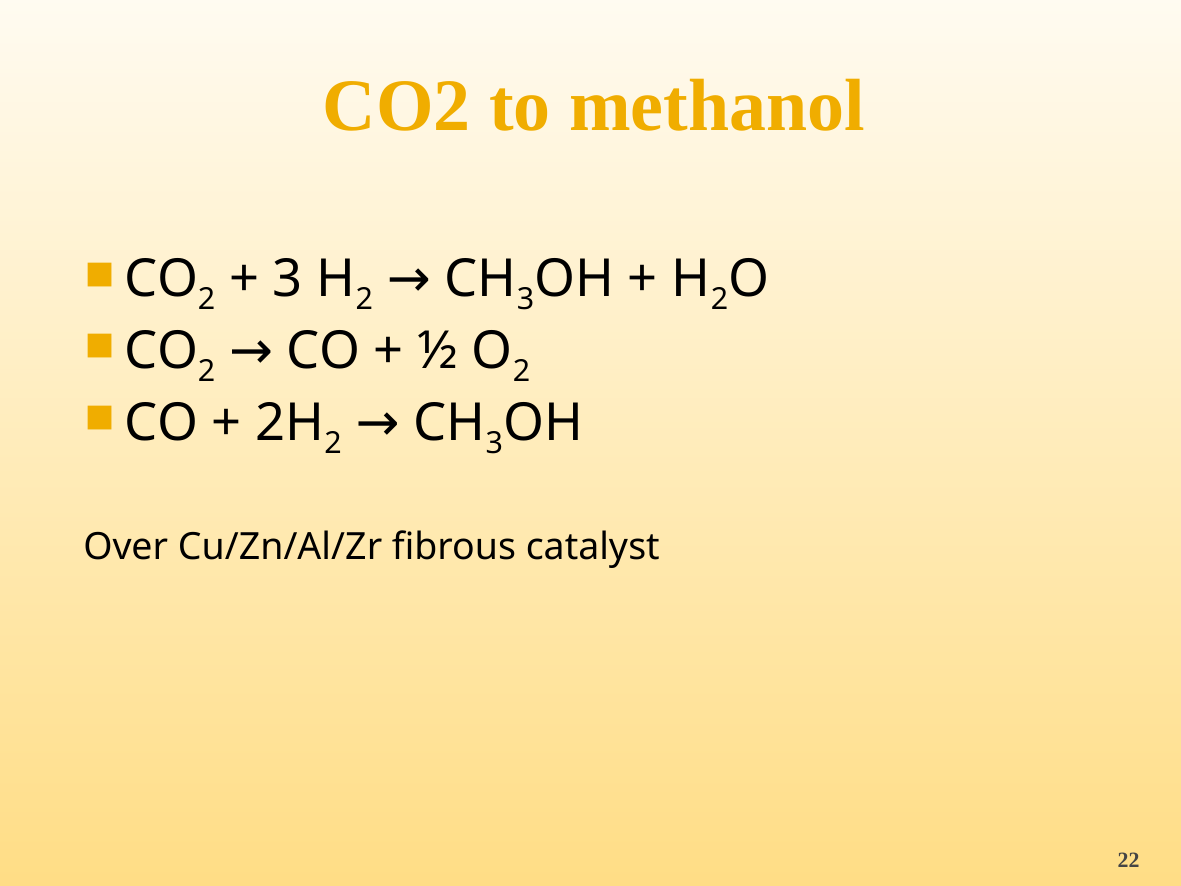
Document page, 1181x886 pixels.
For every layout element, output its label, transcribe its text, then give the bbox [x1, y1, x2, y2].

slide_number 22 [1059, 836, 1155, 873]
list CO2 + 3 H2 → CH3OH + H2O CO2 → CO + ½ O2 CO + 2H2 → CH3OH Over Cu/Zn/Al/Zr fibrous catalyst [59, 229, 1122, 827]
title CO2 to methanol [59, 20, 1122, 182]
